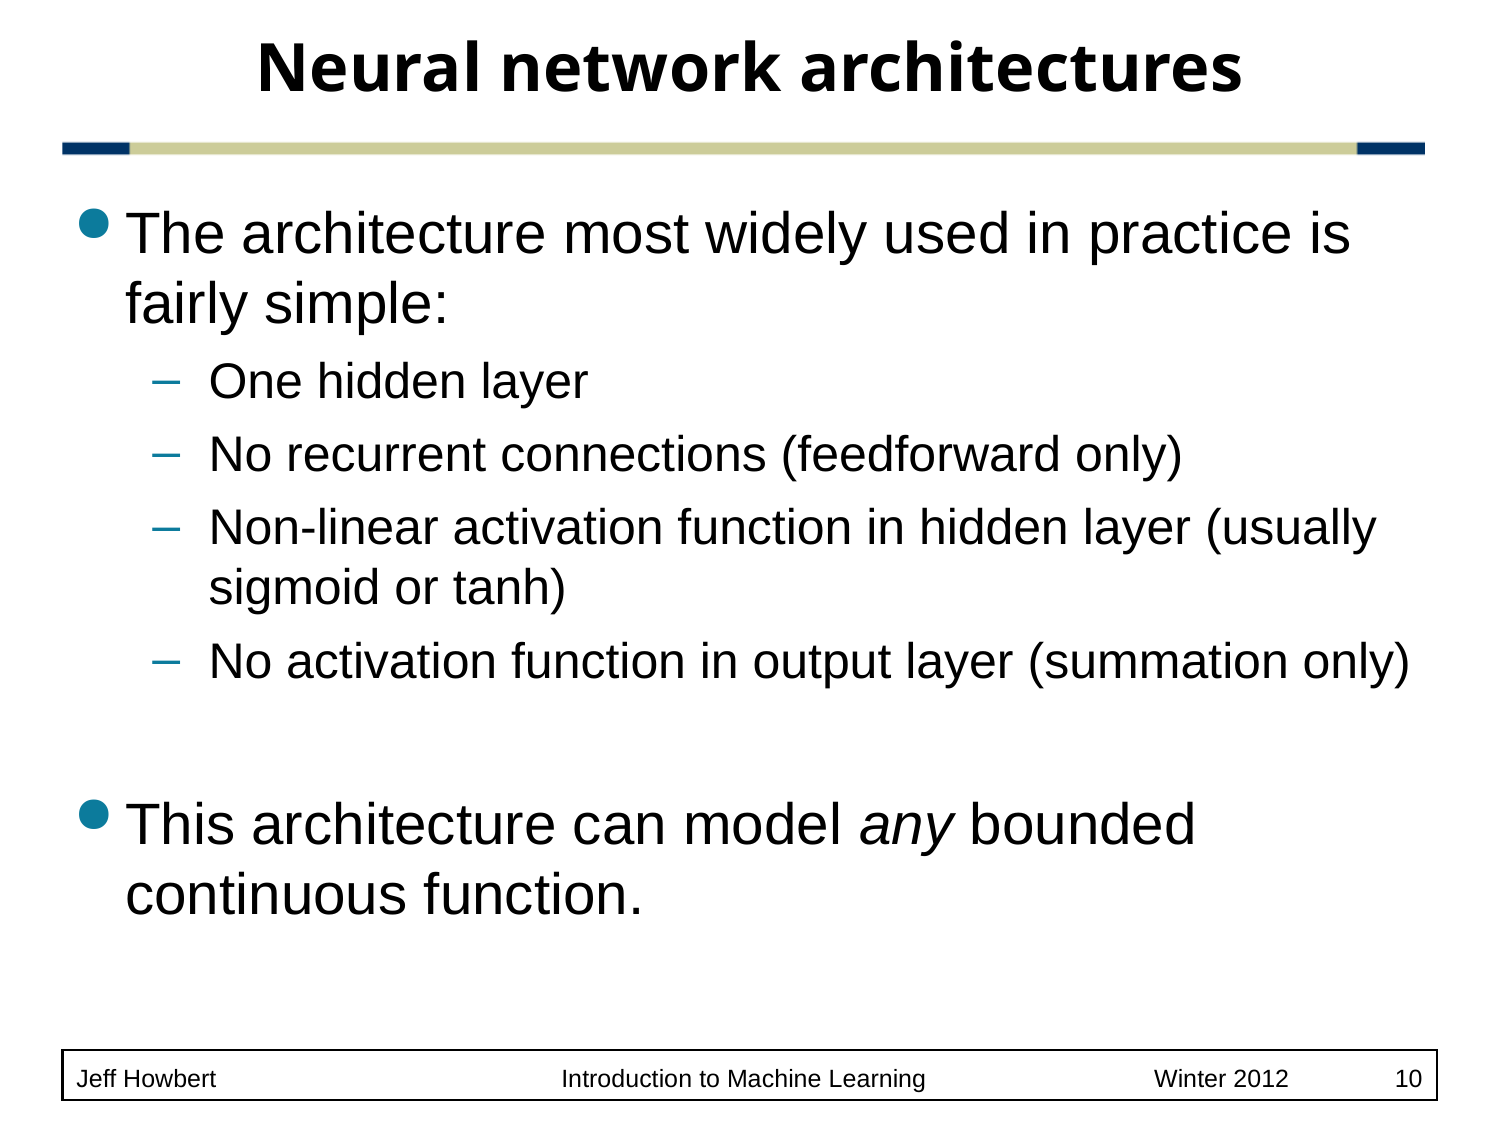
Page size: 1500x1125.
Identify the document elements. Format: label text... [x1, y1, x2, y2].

list The architecture most widely used in practice is fairly simple: One hidden layer No recurrent connections (feedforward only) Non-linear activation function in hidden layer (usually sigmoid or tanh) No activation function in output layer (summation only) This architecture can model any bounded continuous function. [61, 186, 1428, 1038]
title Neural network architectures [61, 24, 1438, 113]
